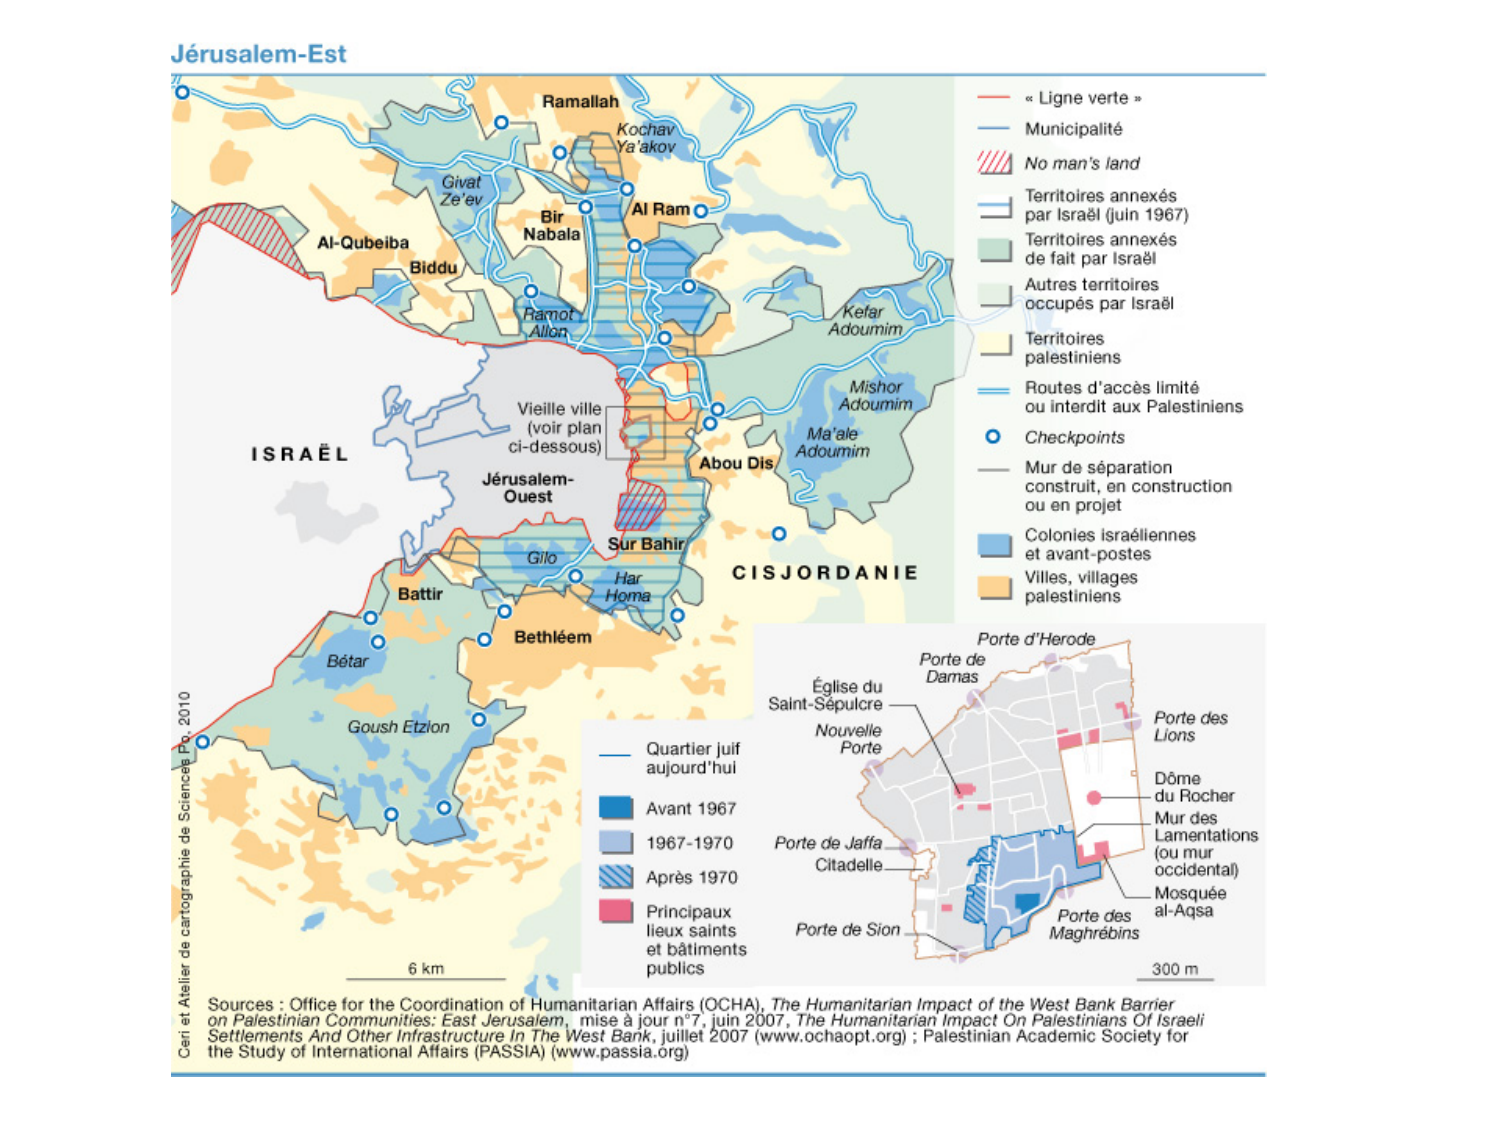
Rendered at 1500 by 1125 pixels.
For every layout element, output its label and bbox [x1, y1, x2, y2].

picture [170, 42, 1267, 1078]
